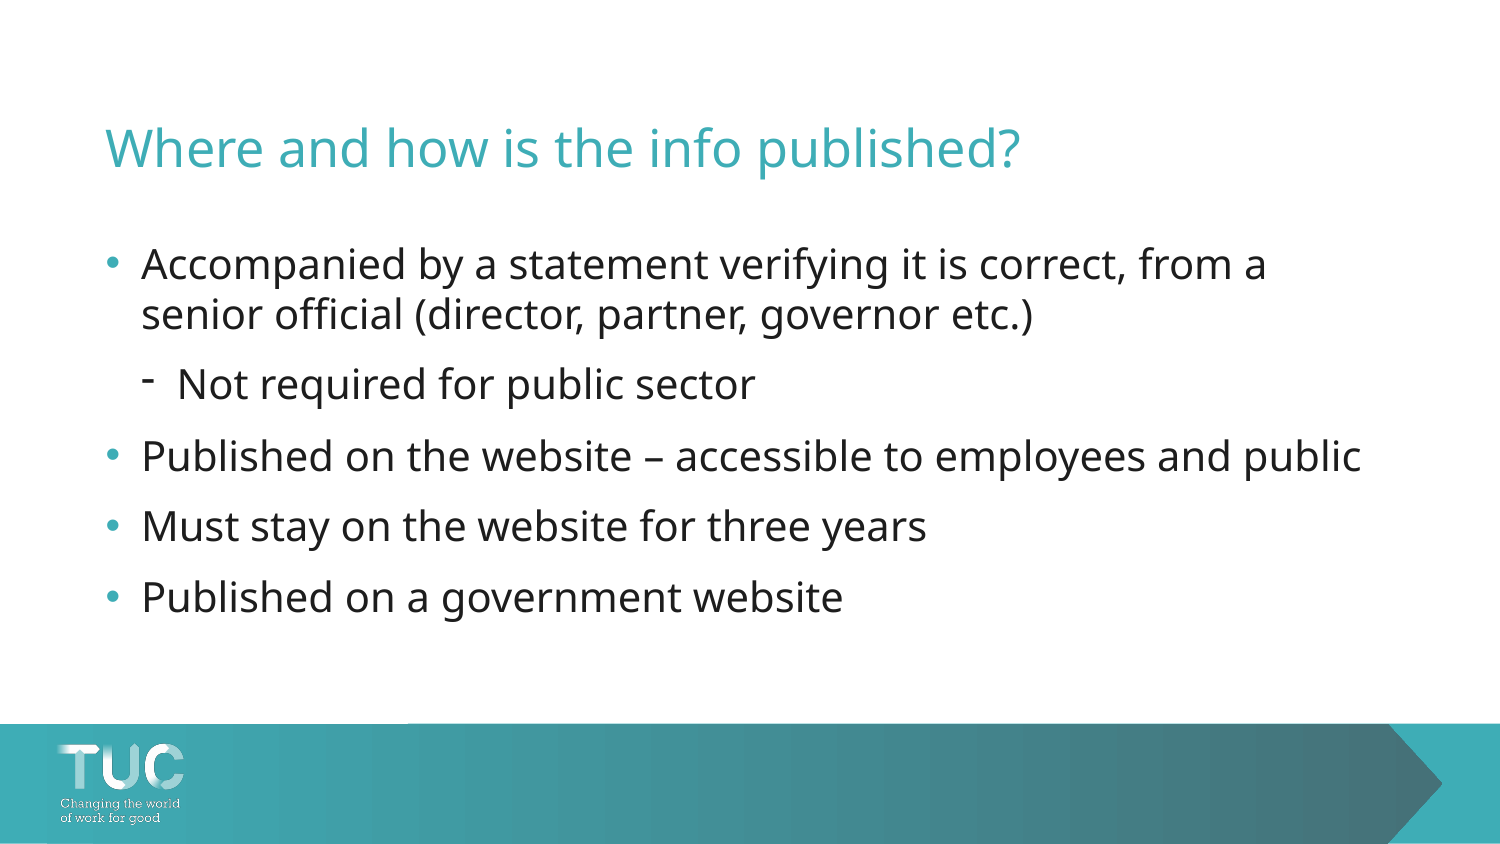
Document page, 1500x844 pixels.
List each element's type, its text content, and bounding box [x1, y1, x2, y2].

title Where and how is the info published? [105, 46, 1384, 178]
list Accompanied by a statement verifying it is correct, from a senior official (director, partner, governor etc.) Not required for public sector Published on the website – accessible to employees and public Must stay on the website for three years Published on a government website [105, 237, 1383, 685]
picture [56, 743, 184, 825]
